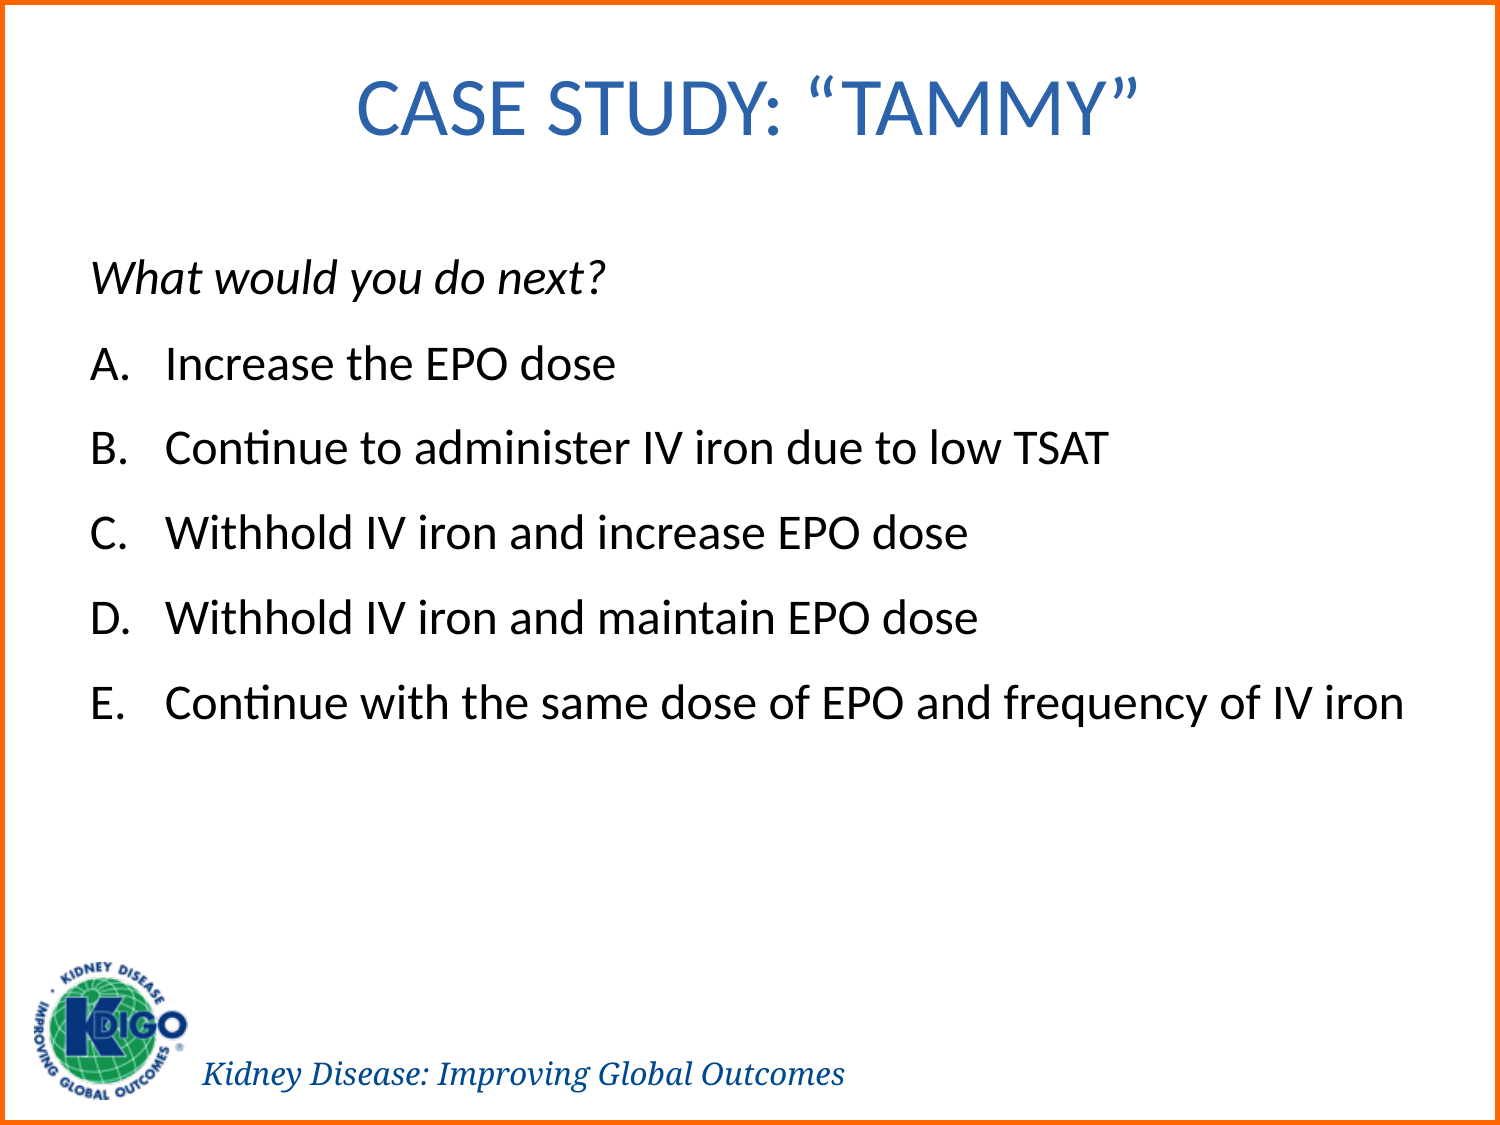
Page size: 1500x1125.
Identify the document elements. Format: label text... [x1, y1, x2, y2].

picture [34, 962, 188, 1100]
list What would you do next? Increase the EPO dose Continue to administer IV iron due to low TSAT Withhold IV iron and increase EPO dose Withhold IV iron and maintain EPO dose Continue with the same dose of EPO and frequency of IV iron [75, 237, 1450, 980]
title Case Study: “Tammy” [75, 45, 1425, 233]
